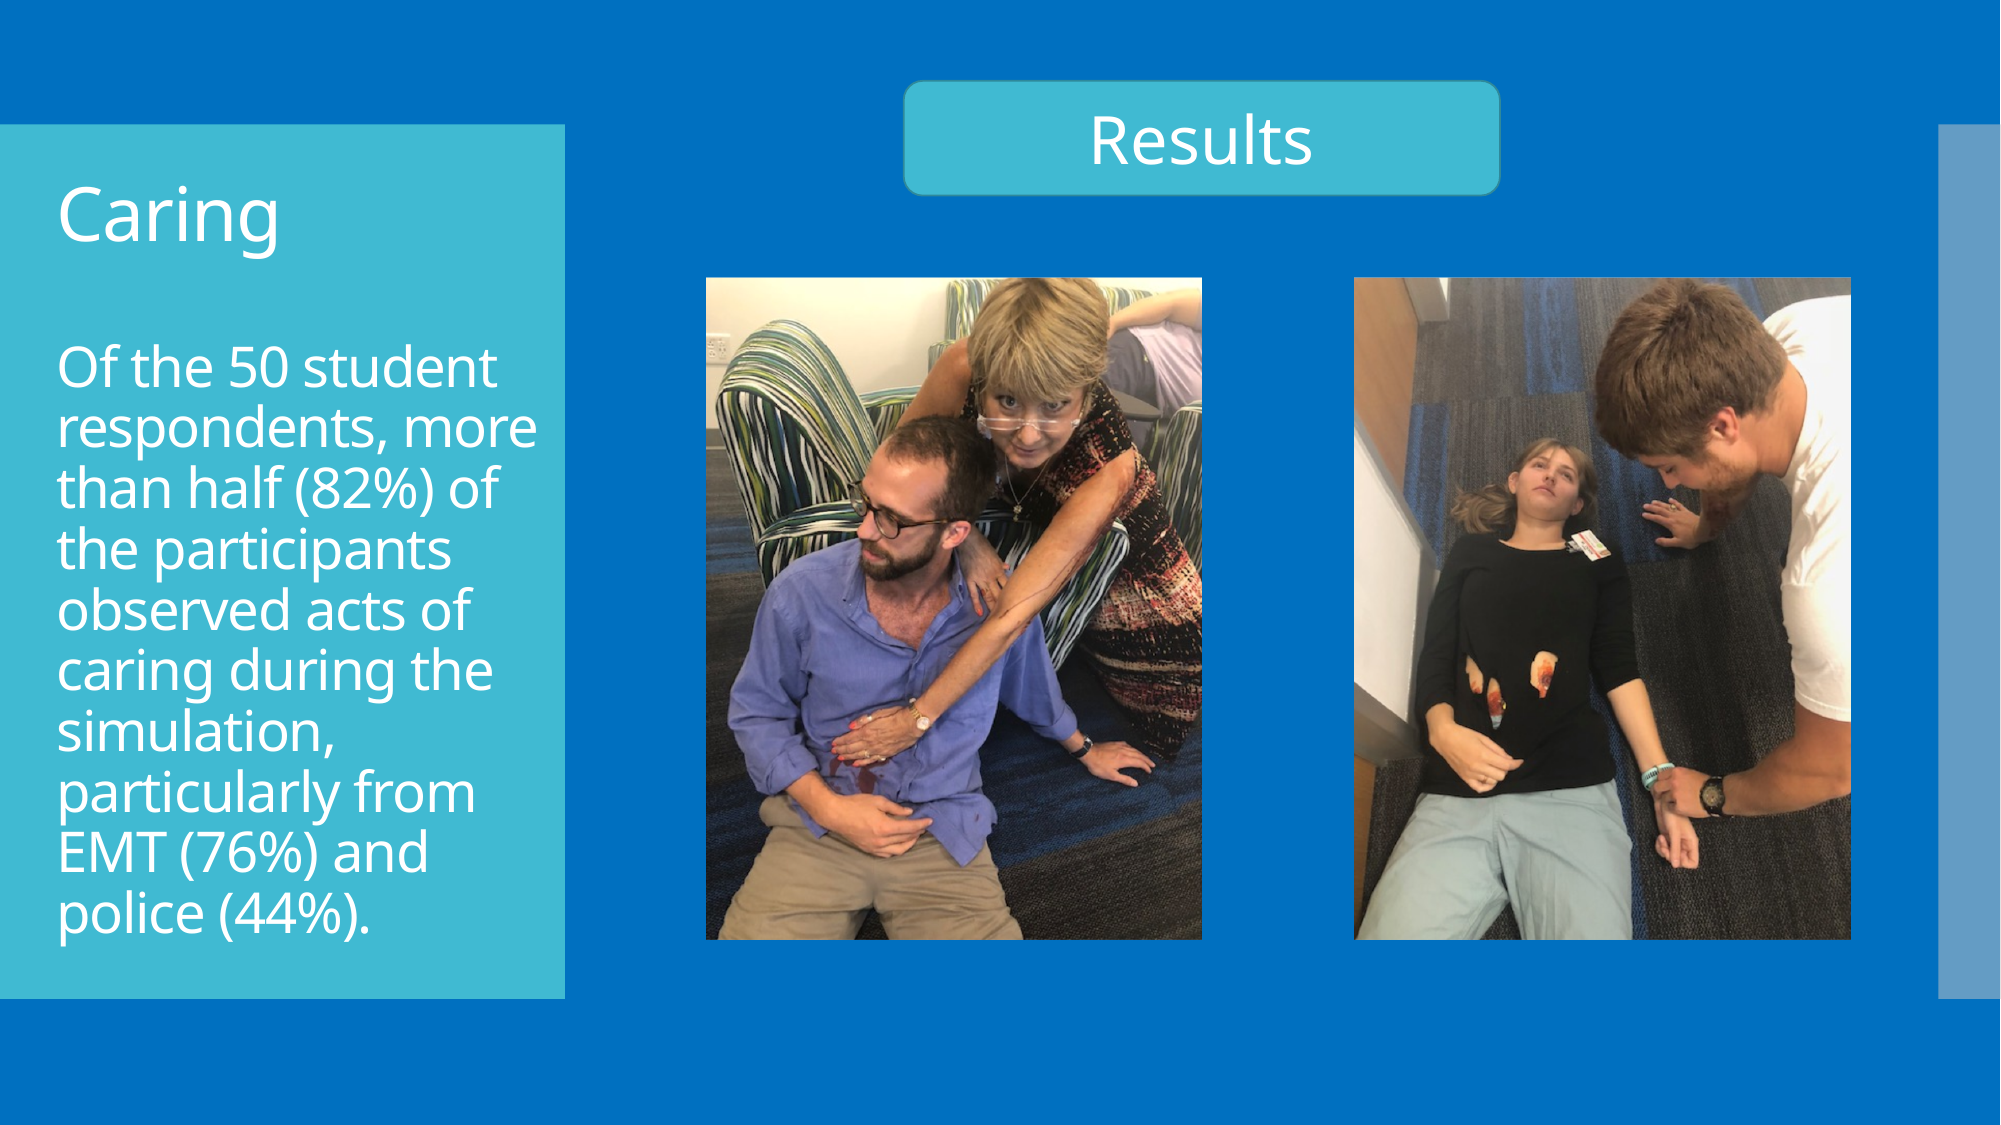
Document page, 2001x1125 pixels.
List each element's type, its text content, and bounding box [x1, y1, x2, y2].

text_box Results [902, 79, 1501, 197]
title Caring Of the 50 student respondents, more than half (82%) of the participants observed acts of caring during the simulation, particularly from EMT (76%) and police (44%). [41, 138, 554, 985]
picture [706, 278, 1202, 359]
picture [1354, 278, 1851, 359]
picture [706, 857, 1202, 940]
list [622, 359, 1270, 857]
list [1270, 359, 1933, 857]
picture [1354, 857, 1851, 940]
